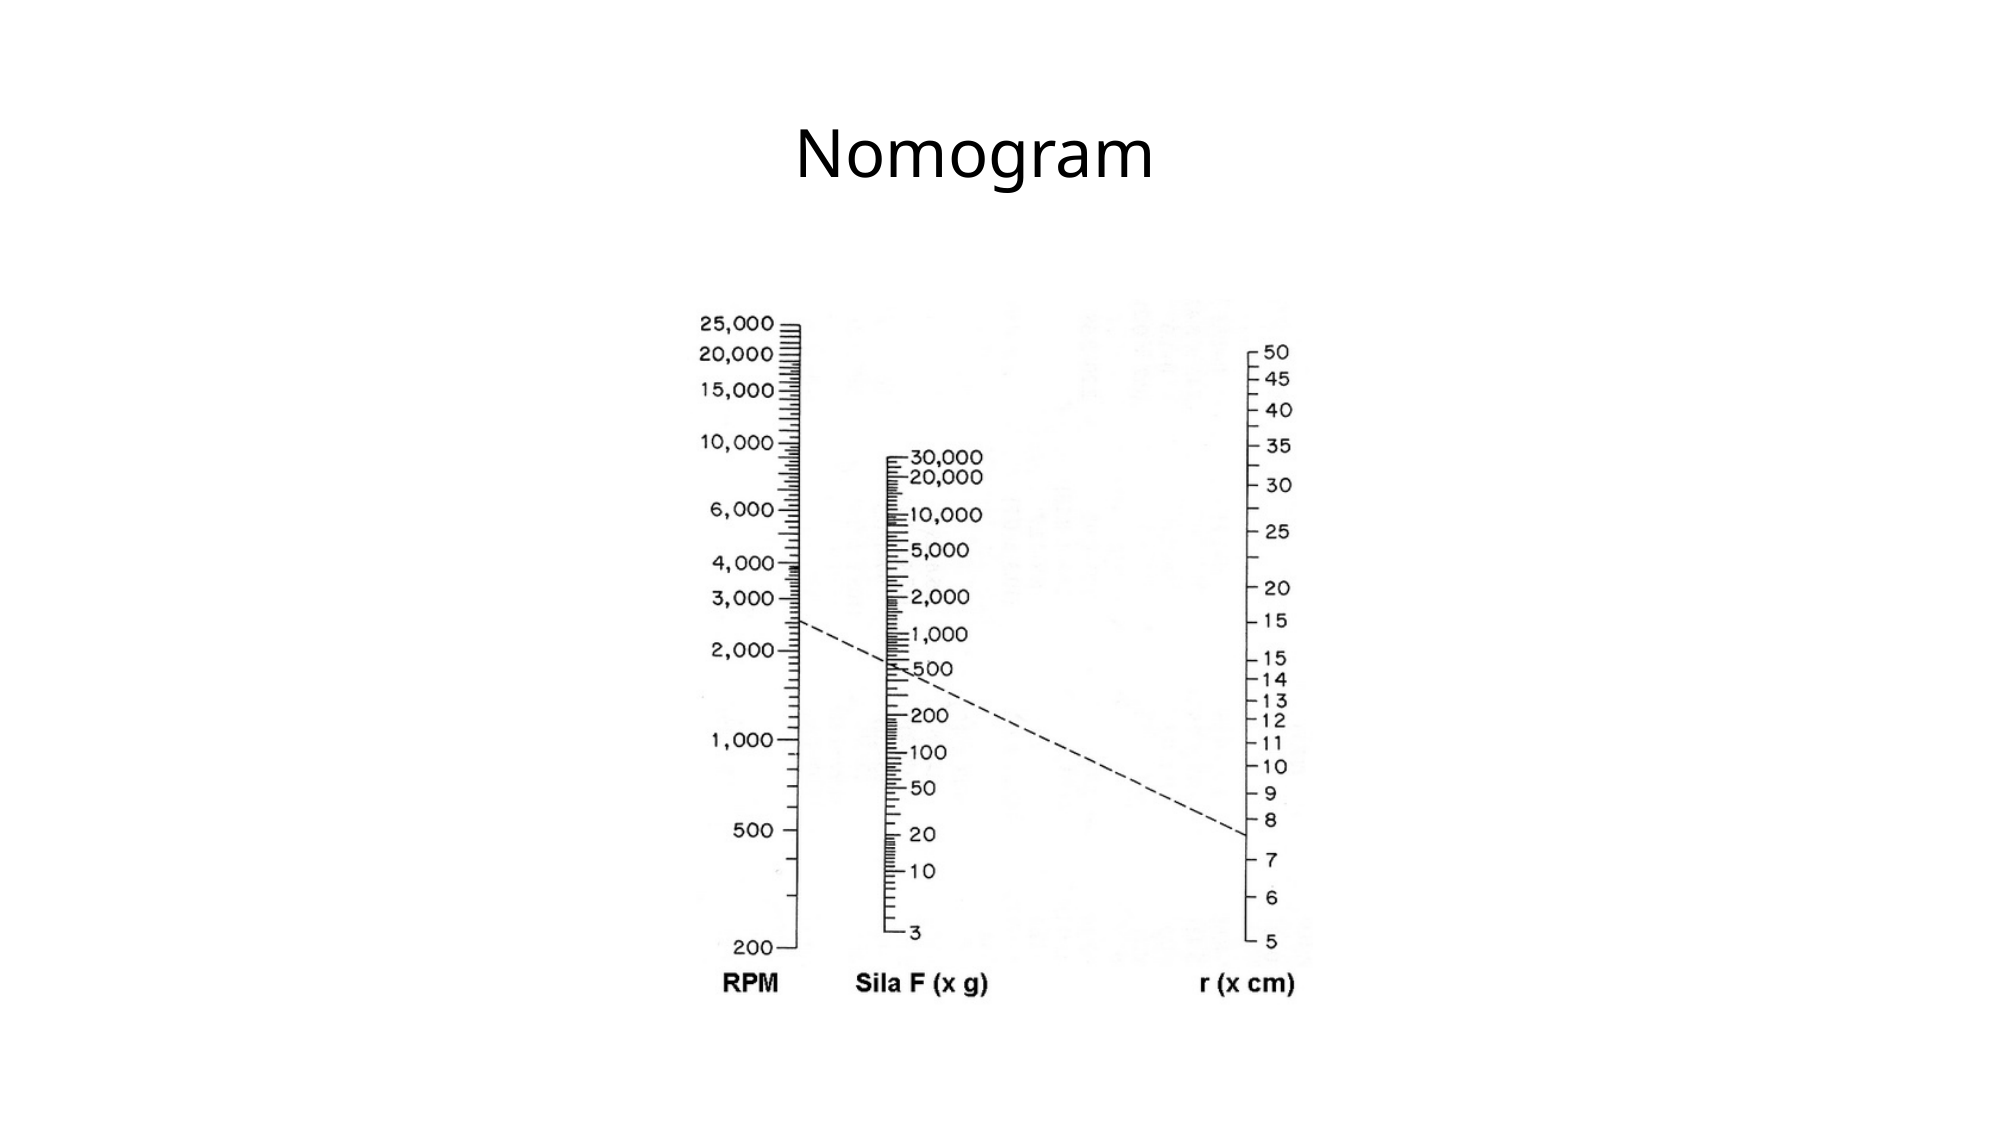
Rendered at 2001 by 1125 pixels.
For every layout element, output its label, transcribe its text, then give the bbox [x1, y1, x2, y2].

title Nomogram [715, 47, 1236, 266]
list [687, 299, 1313, 1014]
